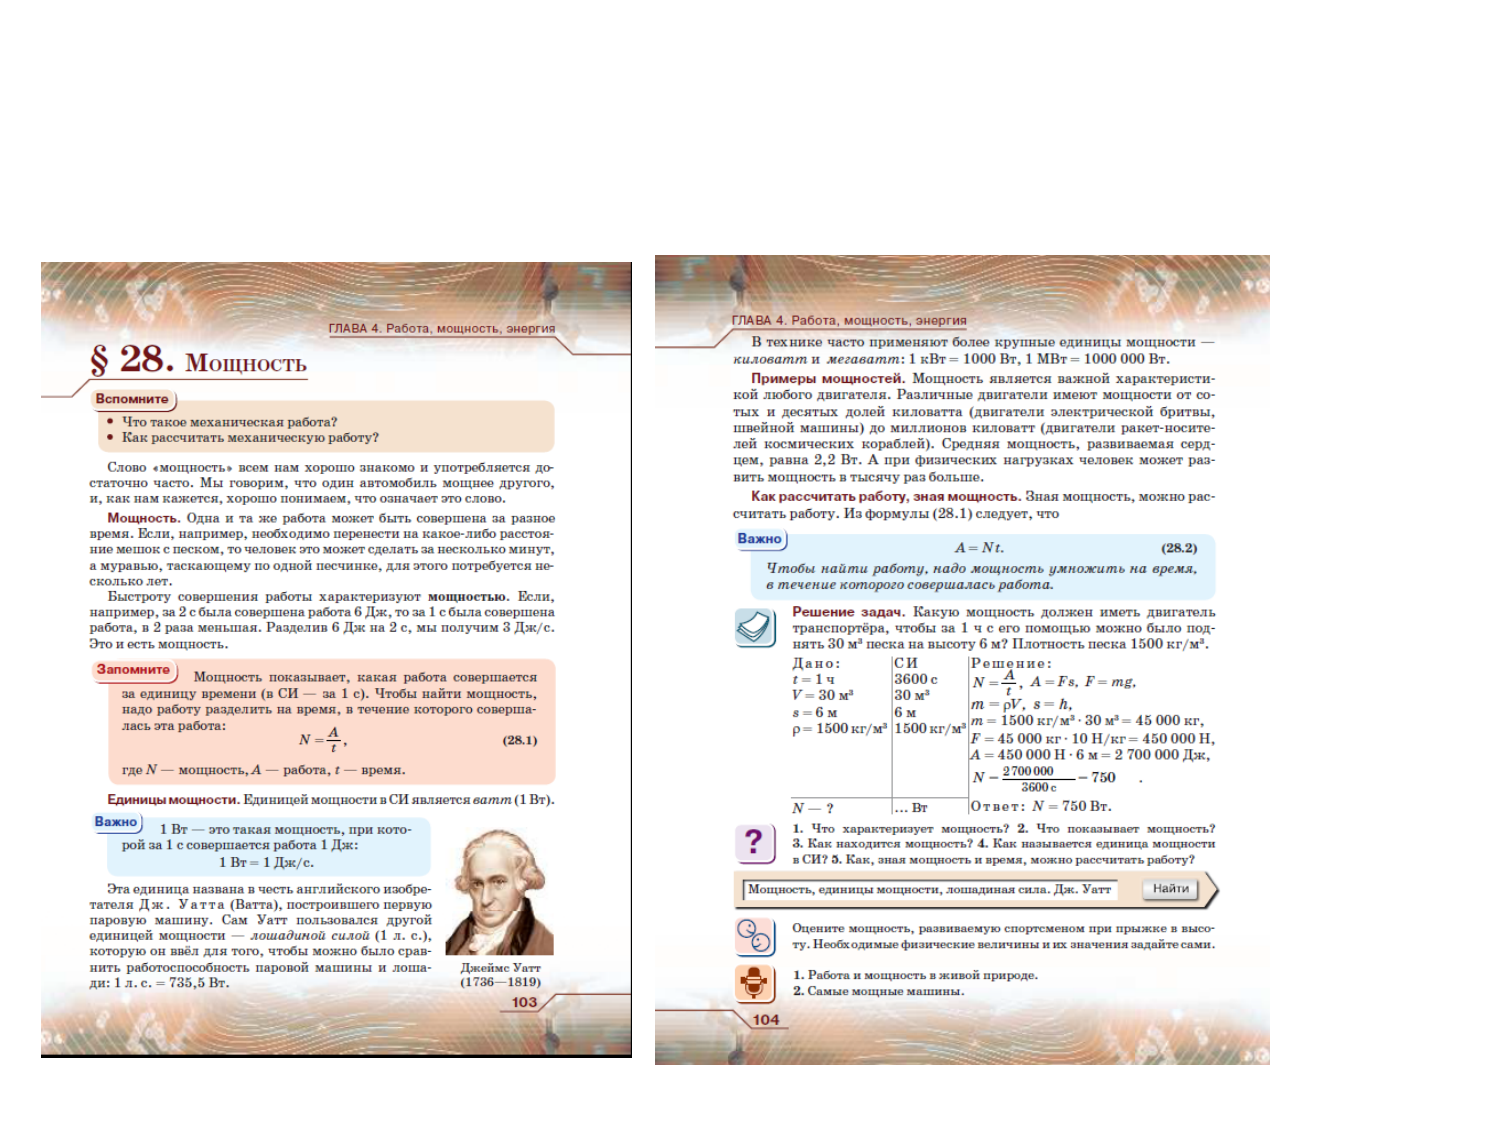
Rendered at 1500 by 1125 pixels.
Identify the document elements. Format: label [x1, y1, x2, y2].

picture [41, 262, 633, 1058]
picture [655, 255, 1270, 1065]
